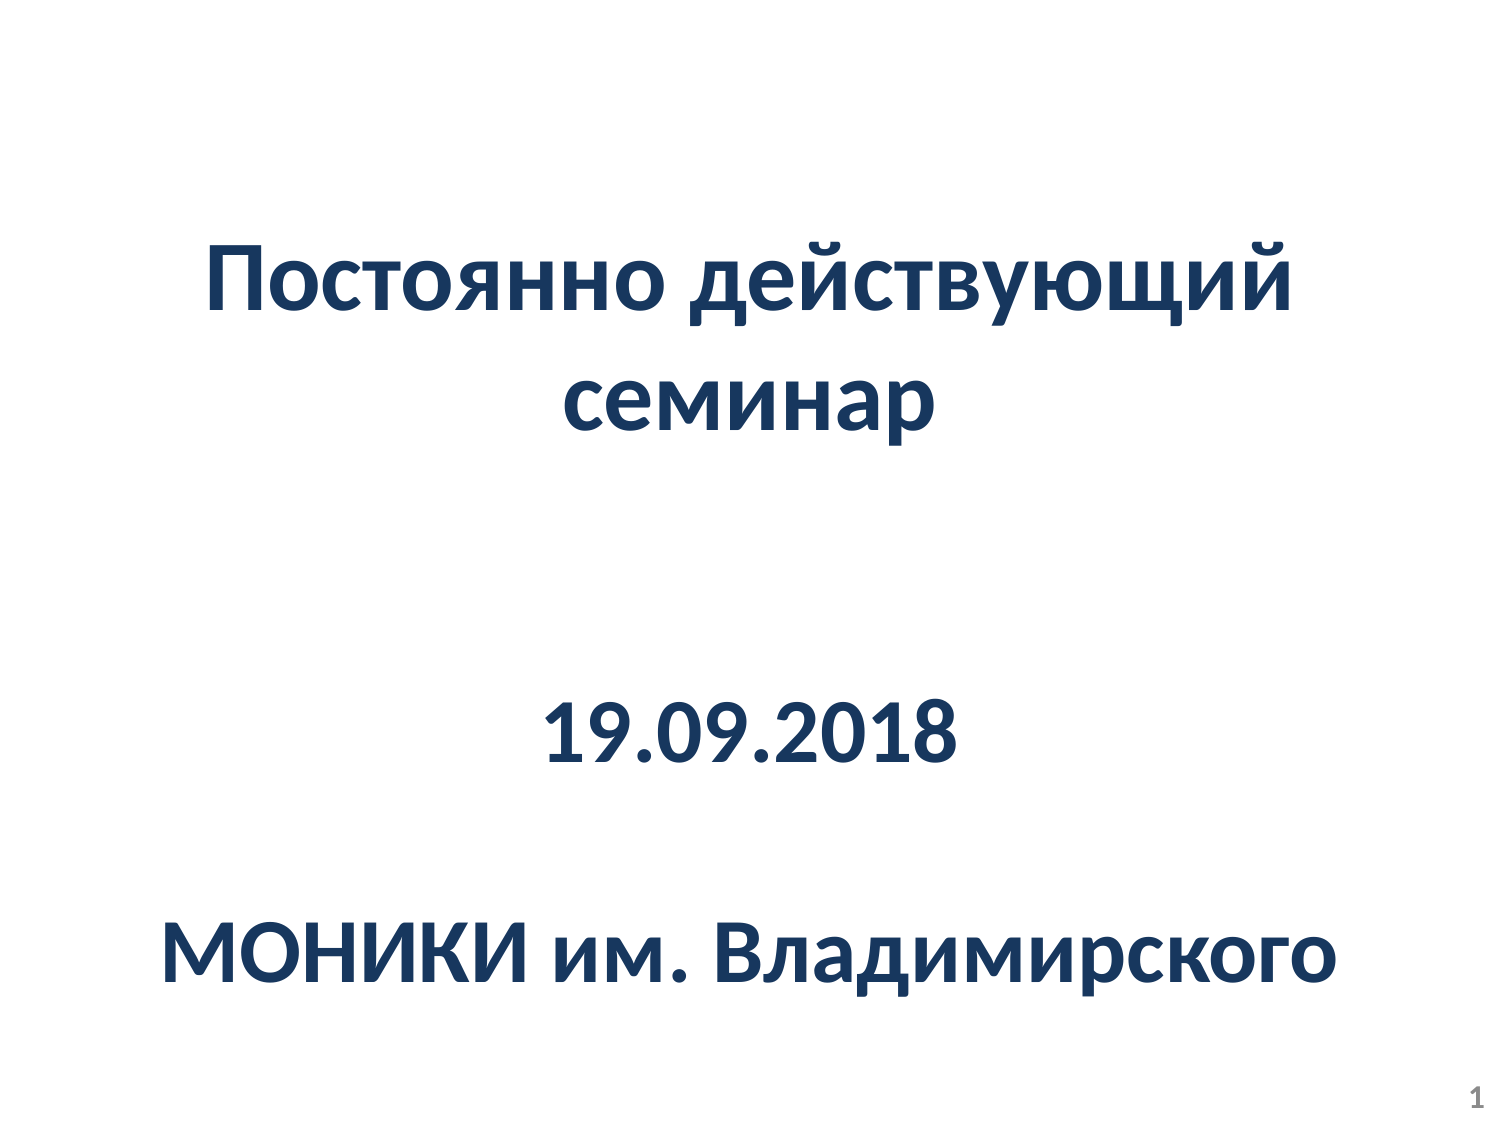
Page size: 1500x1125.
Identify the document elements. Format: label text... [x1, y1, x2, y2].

slide_number 1 [1149, 1065, 1500, 1125]
title Постоянно действующий семинар 19.09.2018 МОНИКИ им. Владимирского [88, 78, 1412, 1024]
